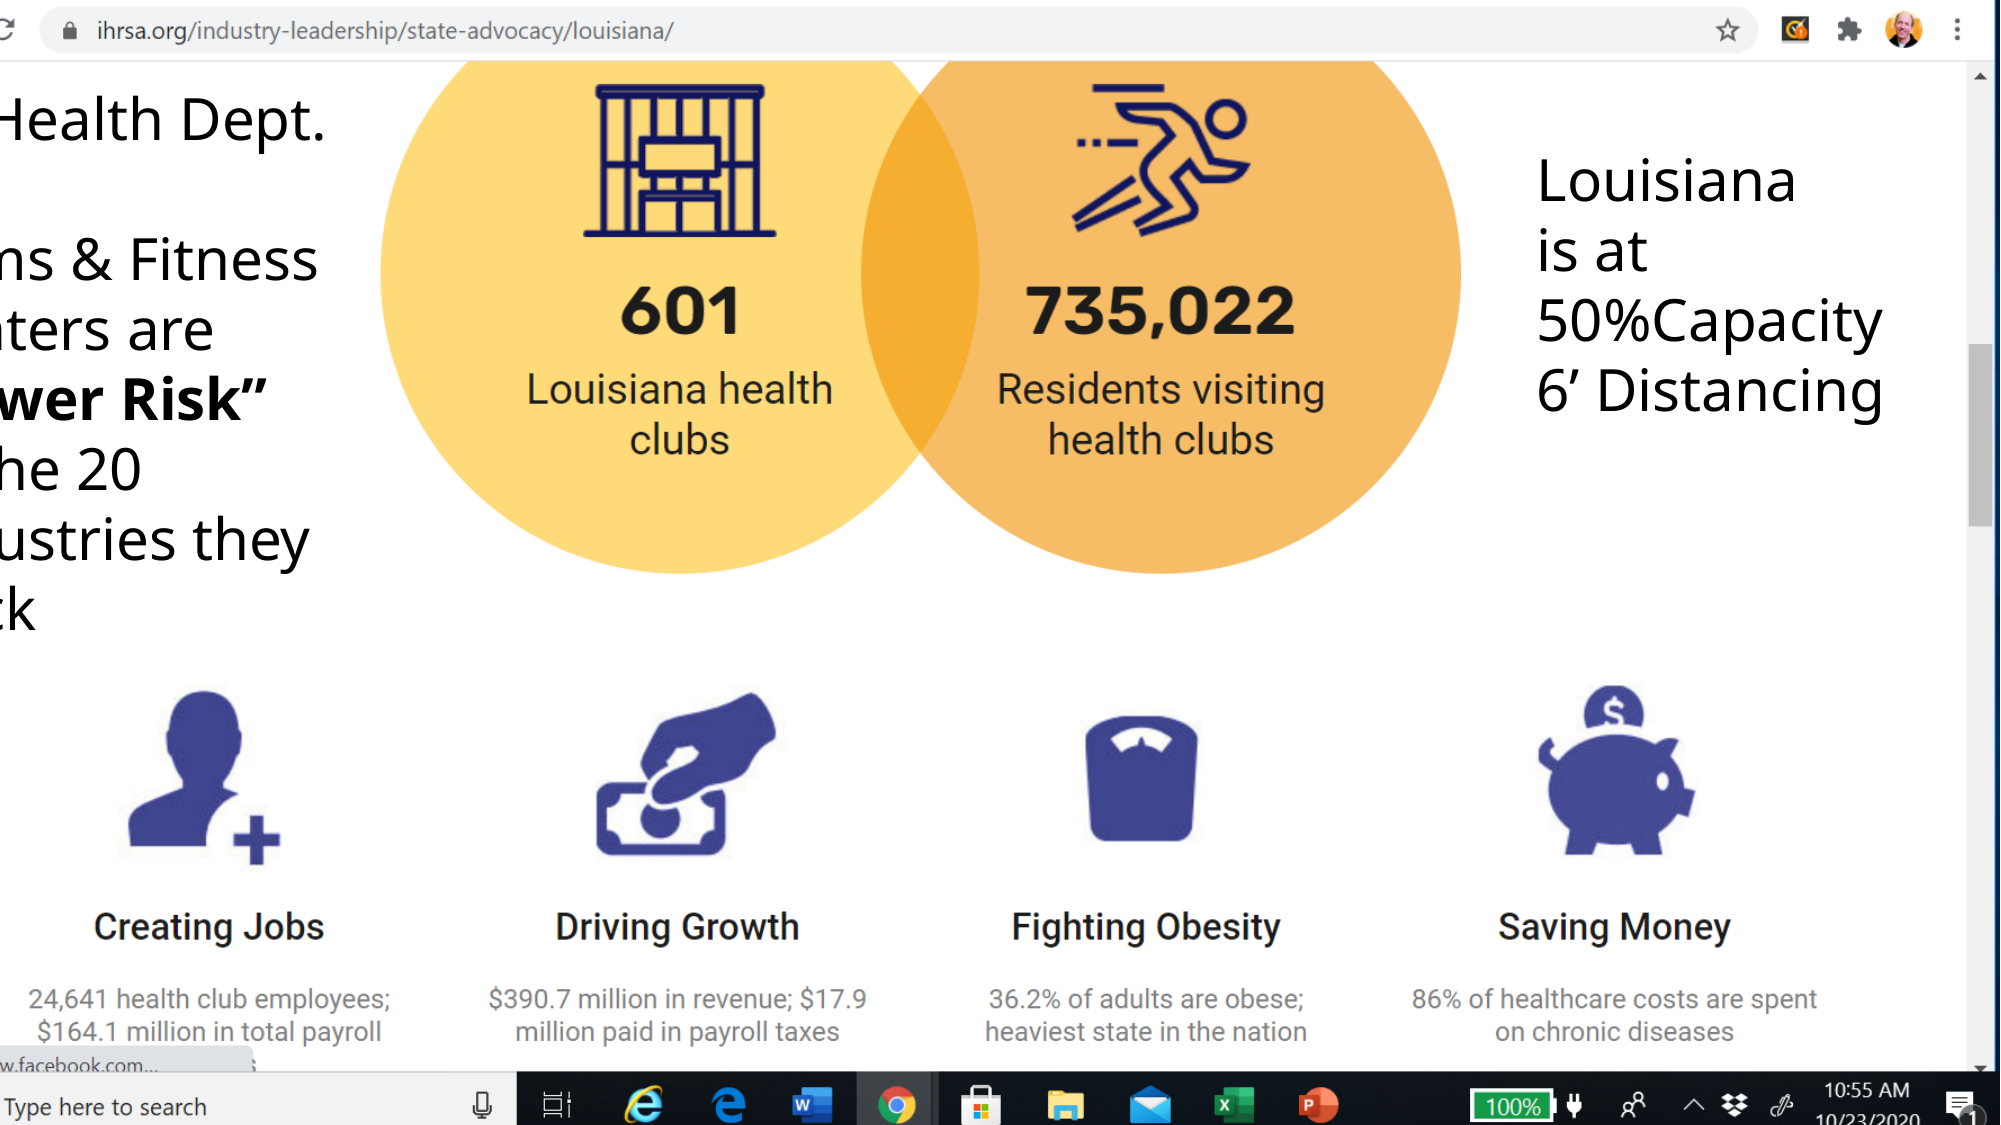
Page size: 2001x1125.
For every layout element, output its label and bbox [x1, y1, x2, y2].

list [0, 0, 2000, 1125]
